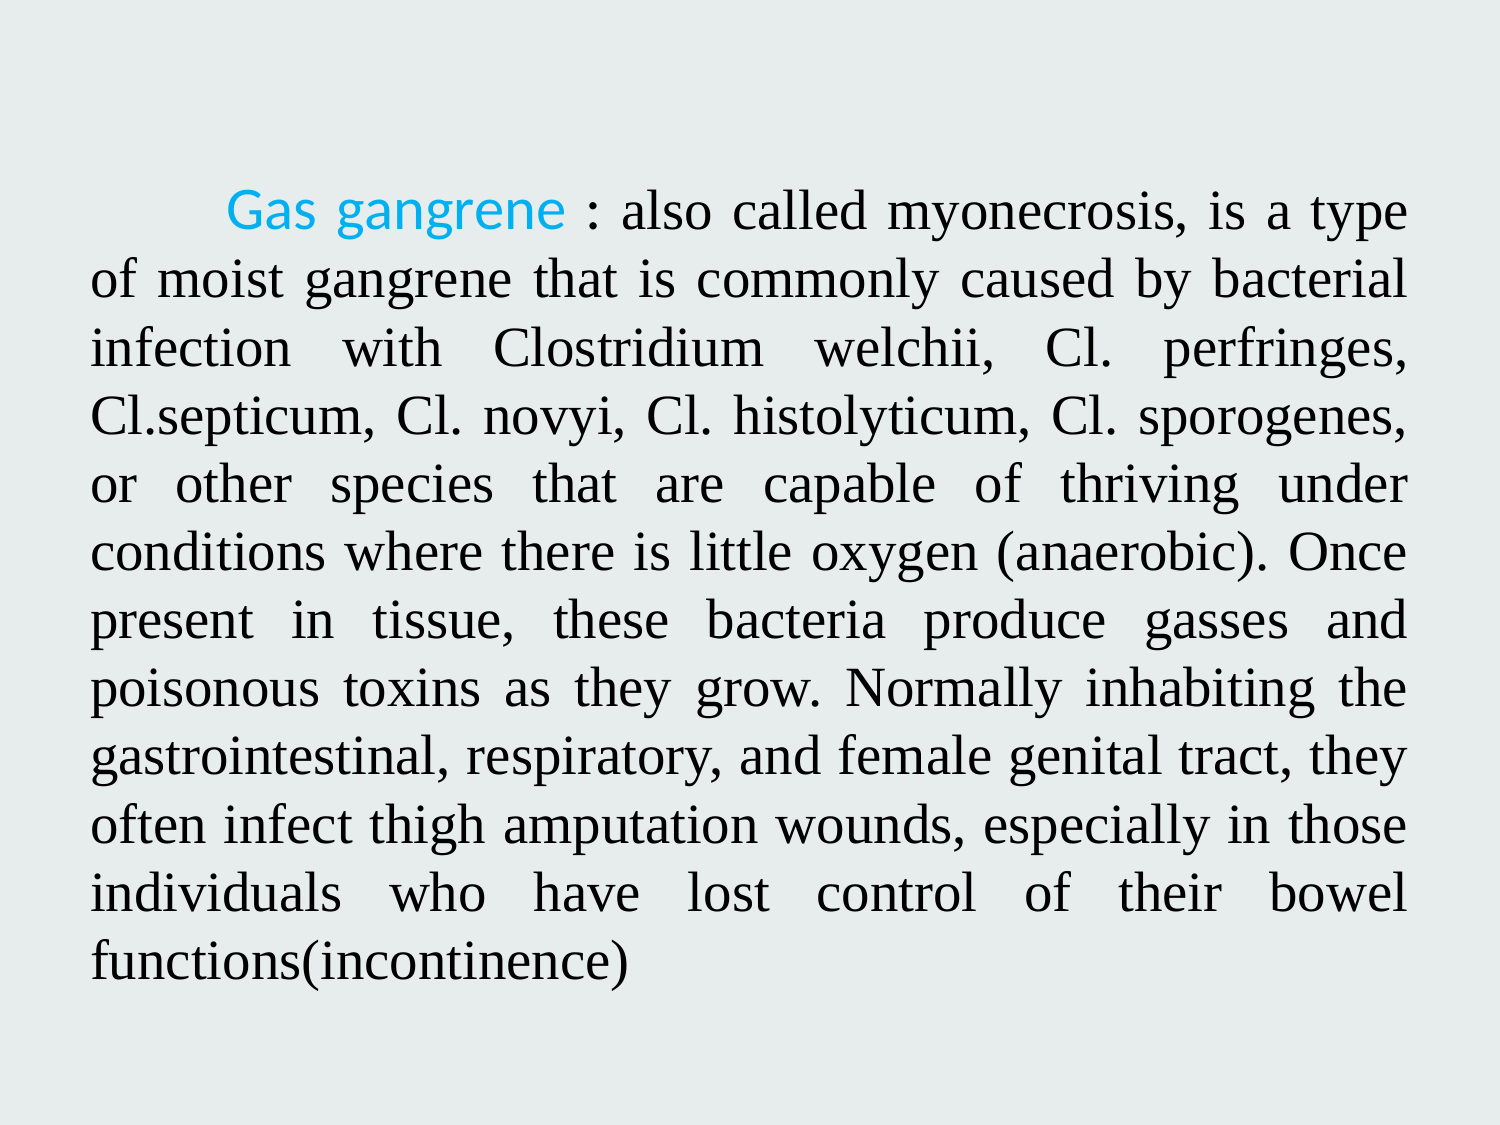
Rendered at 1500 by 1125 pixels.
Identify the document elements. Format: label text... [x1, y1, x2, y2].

list Gas gangrene : also called myonecrosis, is a type of moist gangrene that is commonly caused by bacterial infection with Clostridium welchii, Cl. perfringes, Cl.septicum, Cl. novyi, Cl. histolyticum, Cl. sporogenes, or other species that are capable of thriving under conditions where there is little oxygen (anaerobic). Once present in tissue, these bacteria produce gasses and poisonous toxins as they grow. Normally inhabiting the gastrointestinal, respiratory, and female genital tract, they often infect thigh amputation wounds, especially in those individuals who have lost control of their bowel functions(incontinence) [75, 160, 1425, 1005]
